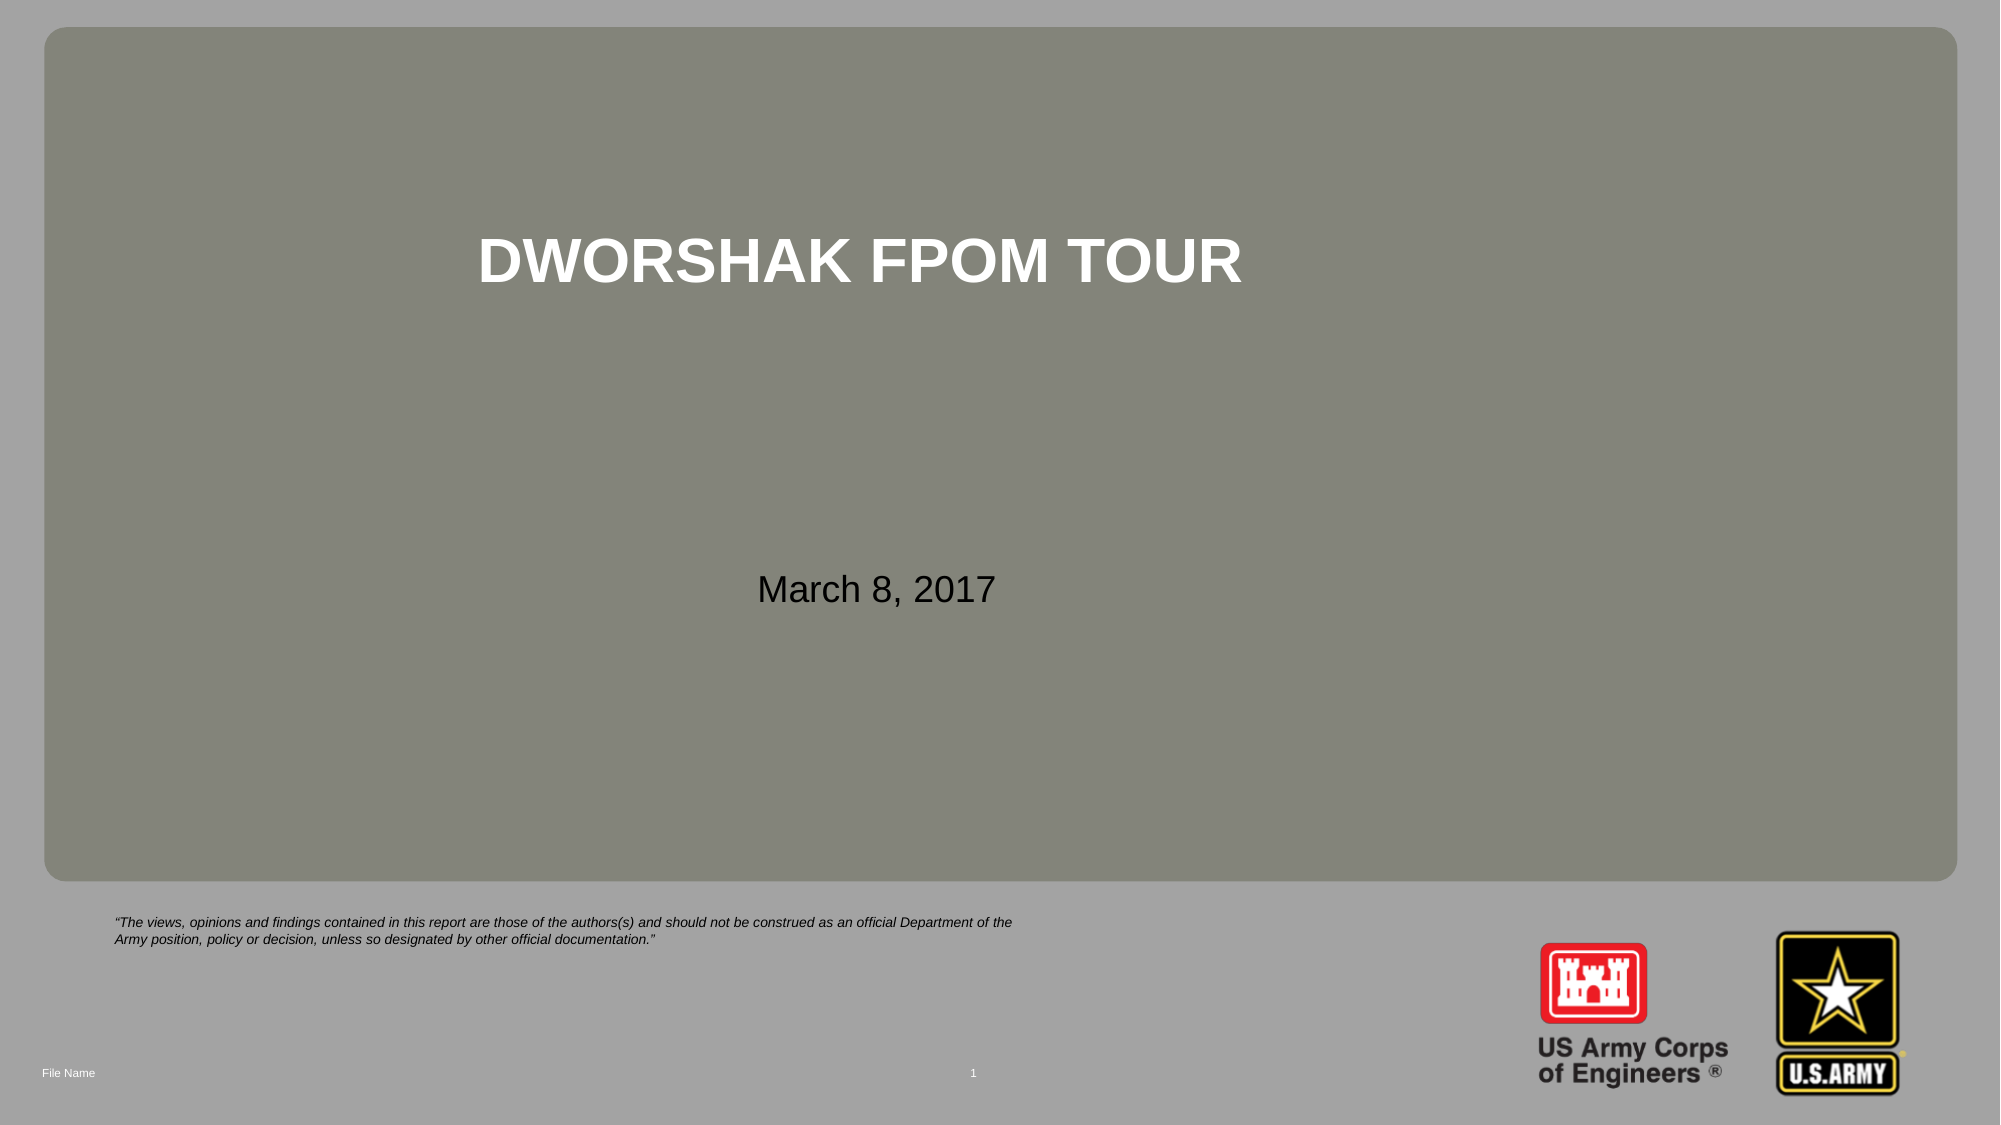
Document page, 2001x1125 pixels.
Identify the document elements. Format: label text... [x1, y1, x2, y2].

slide_number 1 [893, 1042, 1054, 1103]
list March 8, 2017 [742, 562, 1055, 638]
footer File Name [27, 1042, 719, 1103]
picture [1521, 921, 1750, 1105]
picture [1773, 927, 1910, 1101]
title Dworshak FPOM Tour [462, 212, 1417, 394]
